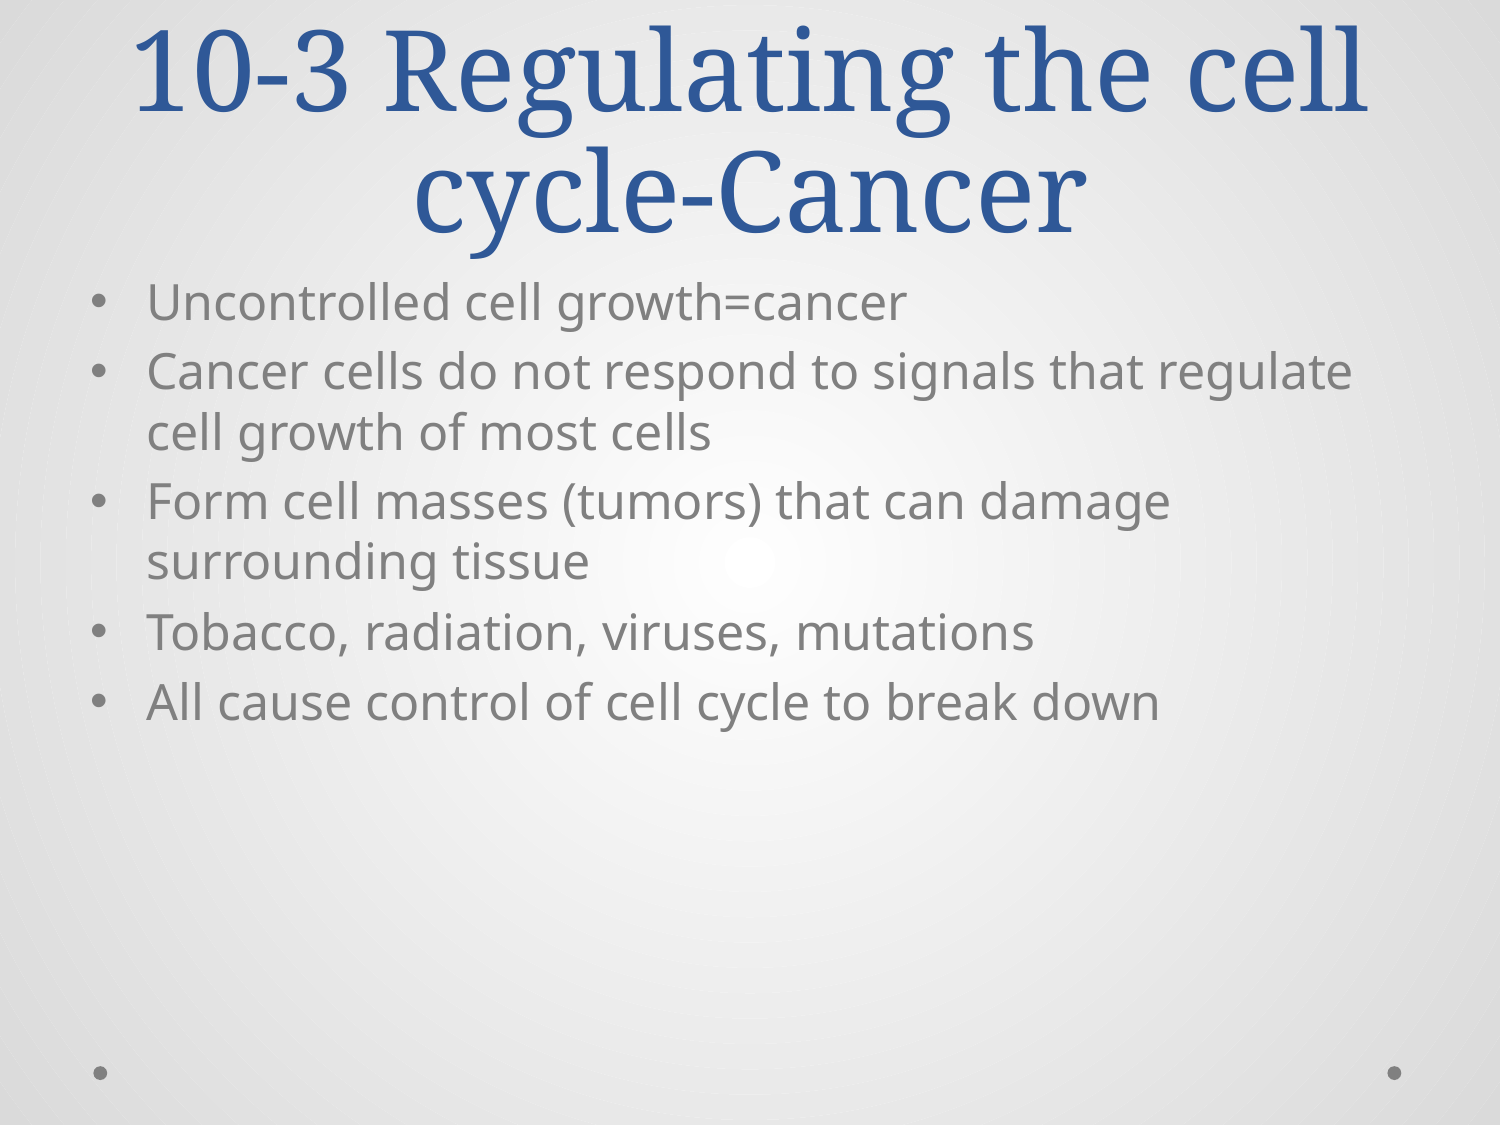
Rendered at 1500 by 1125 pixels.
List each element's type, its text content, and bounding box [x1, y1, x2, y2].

title 10-3 Regulating the cell cycle-Cancer [75, 0, 1425, 262]
list Uncontrolled cell growth=cancer Cancer cells do not respond to signals that regulate cell growth of most cells Form cell masses (tumors) that can damage surrounding tissue Tobacco, radiation, viruses, mutations All cause control of cell cycle to break down [75, 262, 1425, 1005]
